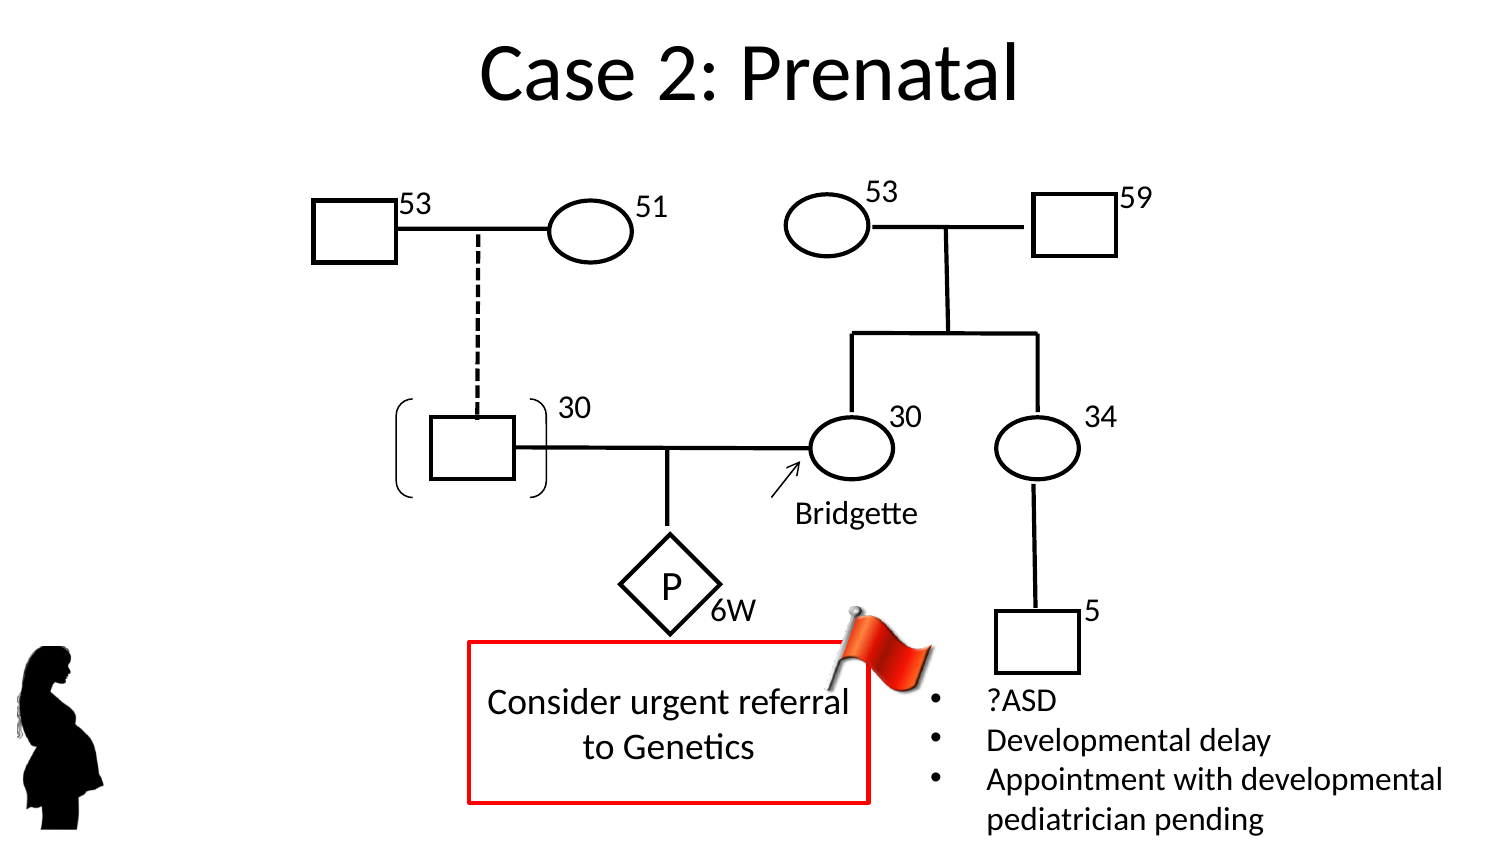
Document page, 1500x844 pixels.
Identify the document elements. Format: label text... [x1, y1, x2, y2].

text_box 51 [620, 177, 709, 232]
picture [809, 602, 939, 700]
text_box [1033, 194, 1117, 257]
picture [17, 646, 108, 833]
text_box 53 [850, 161, 939, 217]
text_box ?ASD Developmental delay Appointment with developmental pediatrician pending [915, 670, 1500, 844]
text_box 34 [1068, 386, 1158, 442]
text_box [996, 610, 1079, 673]
title Case 2: Prenatal [75, 0, 1425, 138]
text_box 53 [383, 173, 473, 229]
text_box [549, 200, 632, 263]
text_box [430, 377, 963, 540]
text_box [395, 398, 425, 499]
text_box [785, 194, 869, 257]
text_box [789, 460, 801, 498]
text_box Consider urgent referral to Genetics [467, 640, 871, 805]
text_box 5 [1068, 581, 1158, 636]
text_box [996, 417, 1079, 480]
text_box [634, 447, 785, 638]
text_box [313, 200, 397, 263]
text_box 59 [1104, 167, 1194, 223]
